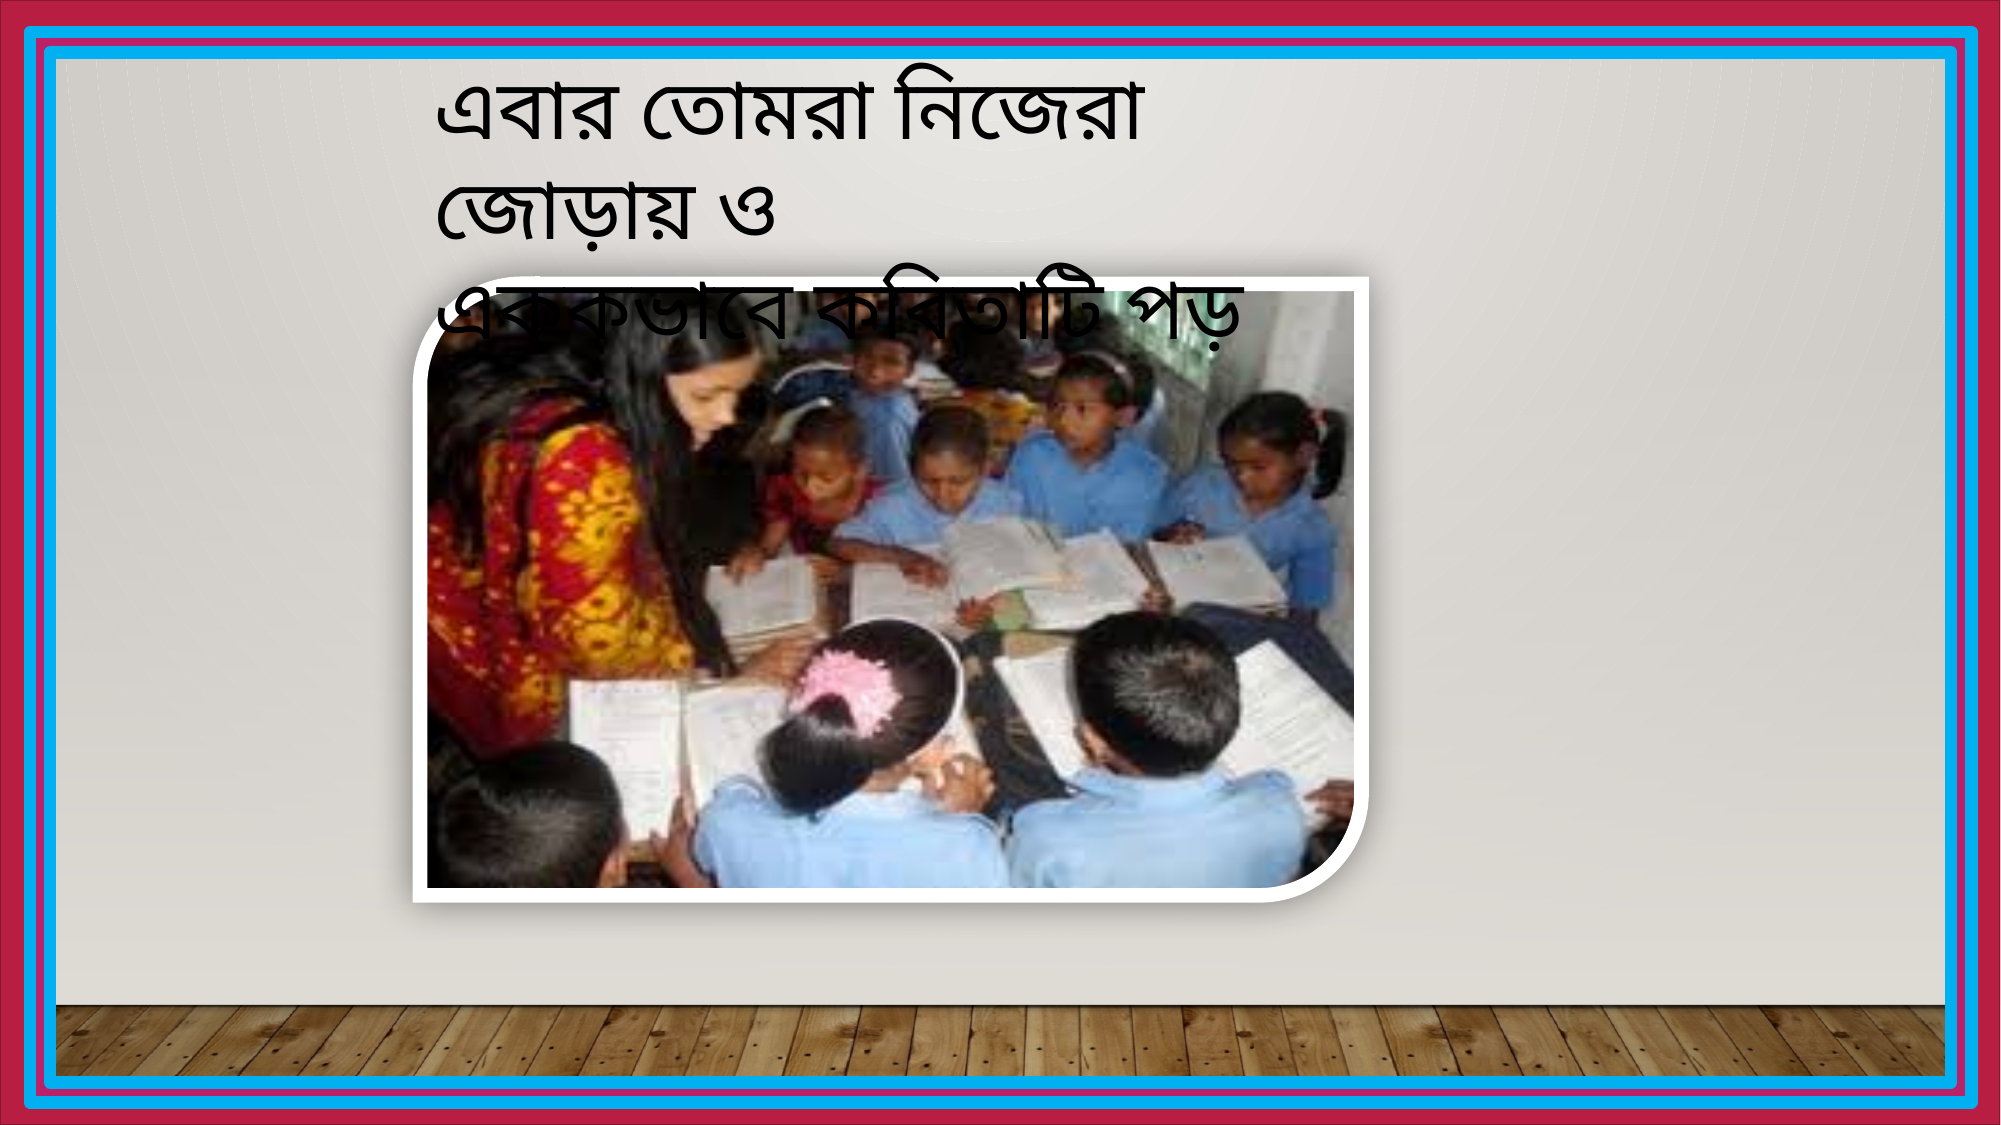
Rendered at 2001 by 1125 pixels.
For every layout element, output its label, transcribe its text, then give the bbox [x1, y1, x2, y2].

text_box এবার তোমরা নিজেরা জোড়ায় ও এককভাবে কবিতাটি পড় [419, 48, 1440, 364]
picture [419, 283, 1362, 896]
picture [57, 1005, 1944, 1075]
